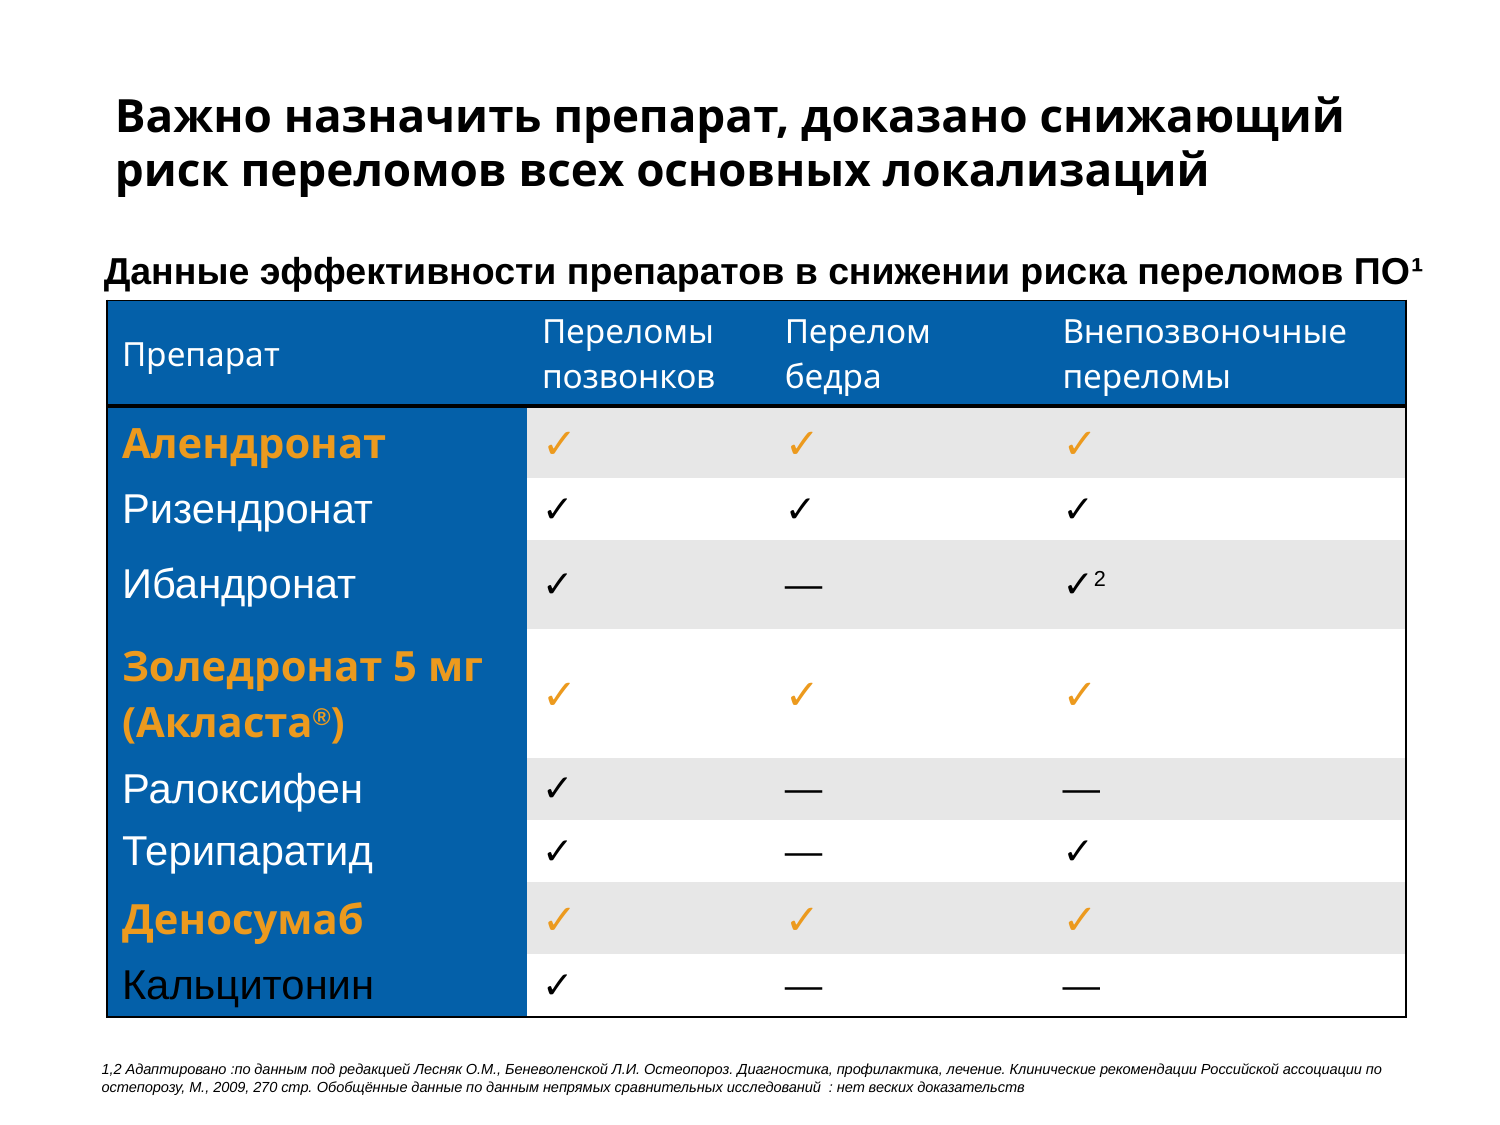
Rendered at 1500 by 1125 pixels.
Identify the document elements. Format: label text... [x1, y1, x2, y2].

table_cell Терипаратид [108, 820, 527, 882]
table_cell ✓ [1047, 408, 1405, 478]
table_cell — [770, 540, 1047, 629]
table_cell ✓ [527, 540, 770, 629]
table_header Внепозвоночные переломы [1047, 301, 1405, 404]
table_header Переломы позвонков [527, 301, 770, 404]
table_cell ✓ [527, 629, 770, 758]
table_cell ✓ [527, 478, 770, 540]
table_cell ✓ [770, 408, 1047, 478]
table_cell ✓2 [1047, 540, 1405, 629]
table_header Перелом бедра [770, 301, 1047, 404]
table_cell ✓ [527, 820, 770, 882]
text_box 1,2 Адаптировано :по данным под редакцией Лесняк О.М., Беневоленской Л.И. Остеопороз. Диагностика, профилактика, лечение. Клинические рекомендации Российской ассоциации по остепорозу, М., 2009, 270 стр. Обобщённые данные по данным непрямых сравнительных исследований : нет веских доказательств [86, 1052, 1427, 1103]
table_cell ✓ [1047, 882, 1405, 954]
table_cell ✓ [527, 954, 770, 1016]
table_cell Кальцитонин [108, 954, 527, 1016]
table_cell — [1047, 758, 1405, 820]
table_cell — [1047, 954, 1405, 1016]
table_cell ✓ [1047, 820, 1405, 882]
table_cell — [770, 820, 1047, 882]
table_cell Деносумаб [108, 882, 527, 954]
table_cell Ралоксифен [108, 758, 527, 820]
table_cell Золедронат 5 мг (Акласта®) [108, 629, 527, 758]
text_box Важно назначить препарат, доказано снижающий риск переломов всех основных локализаций [100, 94, 1368, 188]
table_cell ✓ [770, 882, 1047, 954]
table_cell Ризендронат [108, 478, 527, 540]
table_cell — [770, 954, 1047, 1016]
table_cell — [770, 758, 1047, 820]
table_cell ✓ [527, 758, 770, 820]
text_box Данные эффективности препаратов в снижении риска переломов ПО¹ [88, 239, 1447, 300]
table_cell ✓ [770, 629, 1047, 758]
table_cell Алендронат [108, 408, 527, 478]
table_cell ✓ [1047, 478, 1405, 540]
table_cell ✓ [527, 882, 770, 954]
table_cell ✓ [527, 408, 770, 478]
table_cell ✓ [770, 478, 1047, 540]
table_header Препарат [108, 301, 527, 404]
table_cell ✓ [1047, 629, 1405, 758]
table_cell Ибандронат [108, 540, 527, 629]
